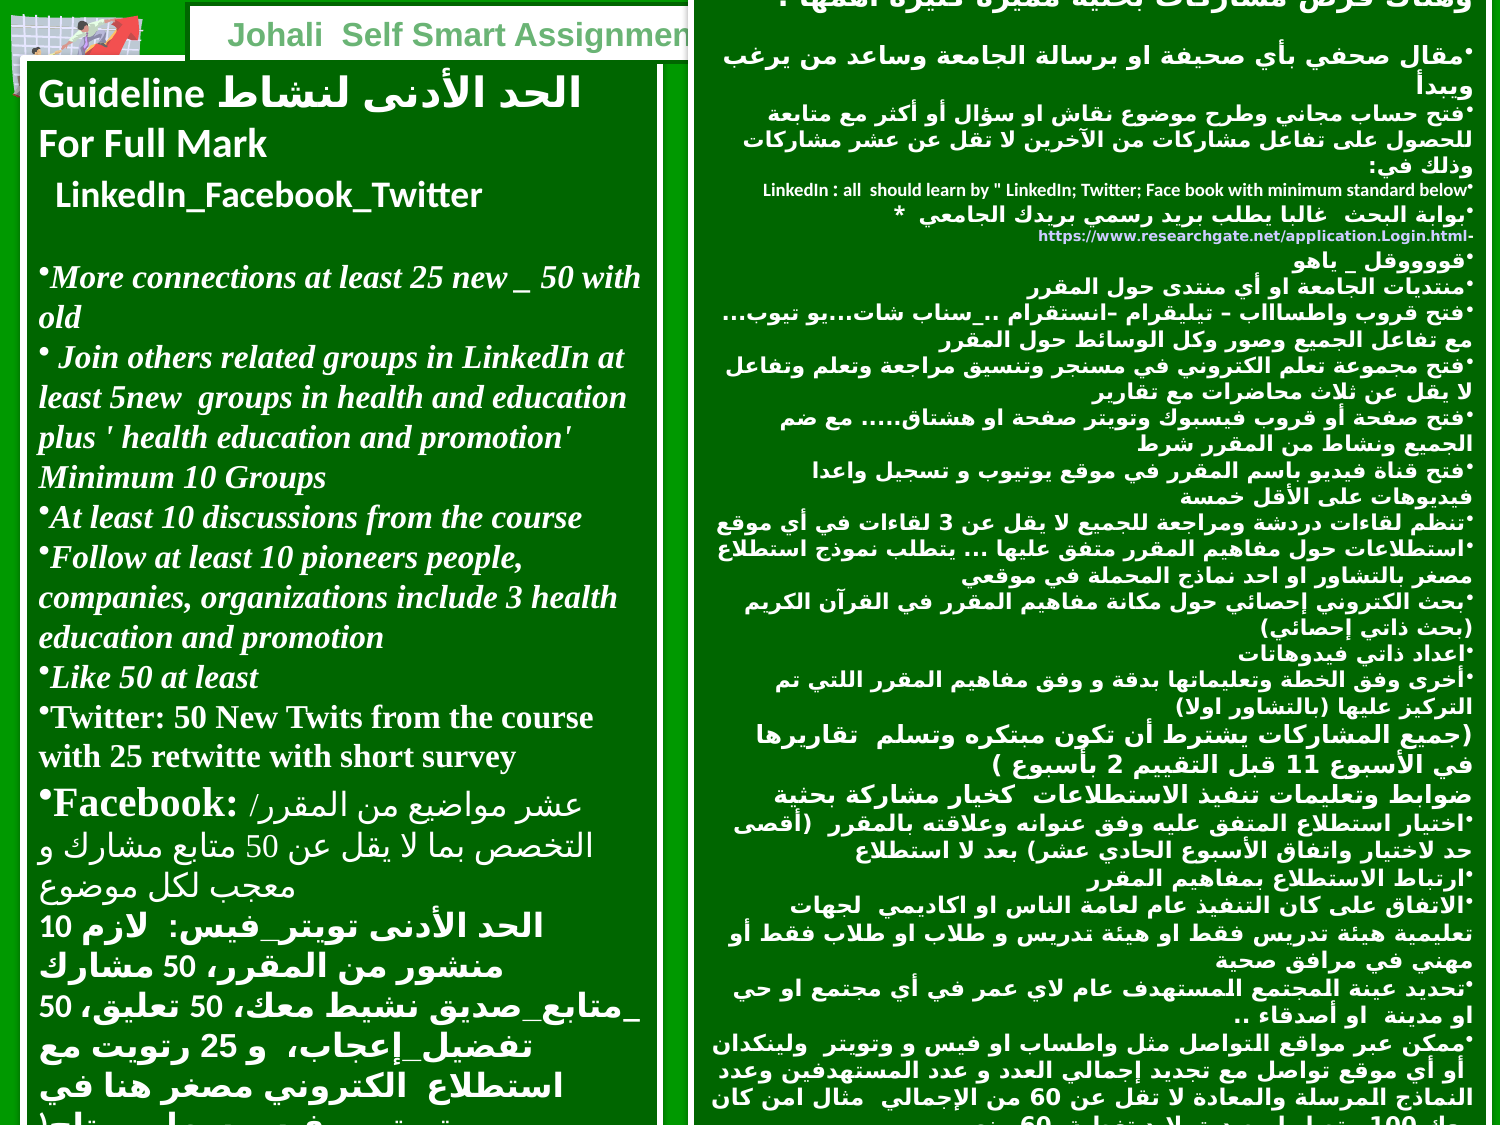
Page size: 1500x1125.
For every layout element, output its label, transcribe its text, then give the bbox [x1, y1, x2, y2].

picture [10, 12, 146, 99]
text_box [1494, 0, 1500, 27]
text_box Johali Self Smart Assignment _ Smart Research _ Activity _ Practice [187, 3, 685, 63]
text_box الحد الأدنى لنشاط Guideline For Full Mark LinkedIn_Facebook_Twitter More connections at least 25 new _ 50 with old Join others related groups in LinkedIn at least 5new groups in health and education plus ' health education and promotion' Minimum 10 Groups At least 10 discussions from the course Follow at least 10 pioneers people, companies, organizations include 3 health education and promotion Like 50 at least Twitter: 50 New Twits from the course with 25 retwitte with short survey Facebook: عشر مواضيع من المقرر/ التخصص بما لا يقل عن 50 متابع مشارك و معجب لكل موضوع الحد الأدنى تويتر_فيس: لازم 10 منشور من المقرر، 50 مشارك _متابع_صديق نشيط معك، 50 تعليق، 50 تفضيل_إعجاب، و 25 رتويت مع استطلاع الكتروني مصغر هنا في تويتر , وفيس سهل ومتاح( [23, 58, 660, 1125]
text_box خطة وخيارات المشاركة البحثية الذاتية الذكية وهناك فرص مشاركات بحثية مميزة كثيرة أهمها : مقال صحفي بأي صحيفة او برسالة الجامعة وساعد من يرغب ويبدأ فتح حساب مجاني وطرح موضوع نقاش او سؤال أو أكثر مع متابعة للحصول على تفاعل مشاركات من الآخرين لا تقل عن عشر مشاركات وذلك في: LinkedIn : all should learn by " LinkedIn; Twitter; Face book with minimum standard below بوابة البحث غالبا يطلب بريد رسمي بريدك الجامعي * https://www.researchgate.net/application.Login.html- قووووقل _ ياهو منتديات الجامعة او أي منتدى حول المقرر فتح قروب واطساااب – تيليقرام –انستقرام .._سناب شات...يو تيوب... مع تفاعل الجميع وصور وكل الوسائط حول المقرر فتح مجموعة تعلم الكتروني في مسنجر وتنسيق مراجعة وتعلم وتفاعل لا يقل عن ثلاث محاضرات مع تقارير فتح صفحة أو قروب فيسبوك وتويتر صفحة او هشتاق..... مع ضم الجميع ونشاط من المقرر شرط فتح قناة فيديو باسم المقرر في موقع يوتيوب و تسجيل واعدا فيديوهات على الأقل خمسة تنظم لقاءات دردشة ومراجعة للجميع لا يقل عن 3 لقاءات في أي موقع استطلاعات حول مفاهيم المقرر متفق عليها ... يتطلب نموذج استطلاع مصغر بالتشاور او احد نماذج المحملة في موقعي بحث الكتروني إحصائي حول مكانة مفاهيم المقرر في القرآن الكريم (بحث ذاتي إحصائي) اعداد ذاتي فيدوهاتات أخرى وفق الخطة وتعليماتها بدقة و وفق مفاهيم المقرر اللتي تم التركيز عليها (بالتشاور اولا) (جميع المشاركات يشترط أن تكون مبتكره وتسلم تقاريرها في الأسبوع 11 قبل التقييم 2 بأسبوع ) ضوابط وتعليمات تنفيذ الاستطلاعات كخيار مشاركة بحثية اختيار استطلاع المتفق عليه وفق عنوانه وعلاقته بالمقرر (أقصى حد لاختيار واتفاق الأسبوع الحادي عشر) بعد لا استطلاع ارتباط الاستطلاع بمفاهيم المقرر الاتفاق على كان التنفيذ عام لعامة الناس او اكاديمي لجهات تعليمية هيئة تدريس فقط او هيئة تدريس و طلاب او طلاب فقط أو مهني في مرافق صحية تحديد عينة المجتمع المستهدف عام لاي عمر في أي مجتمع او حي او مدينة او أصدقاء .. ممكن عبر مواقع التواصل مثل واطساب او فيس و وتويتر ولينكدان أو أي موقع تواصل مع تجديد إجمالي العدد و عدد المستهدفين وعدد النماذج المرسلة والمعادة لا تقل عن 60 من الإجمالي مثال امن كان معك 100 متصل او صديق لابد تغطية 60 منهم FaPHE تركيز على تخطيط وتنظيم الانجاب في الاسلام و مدى تقبله وعلاقته بصحة ورفاهية الاسرة والمجتمع [690, 0, 1489, 1125]
